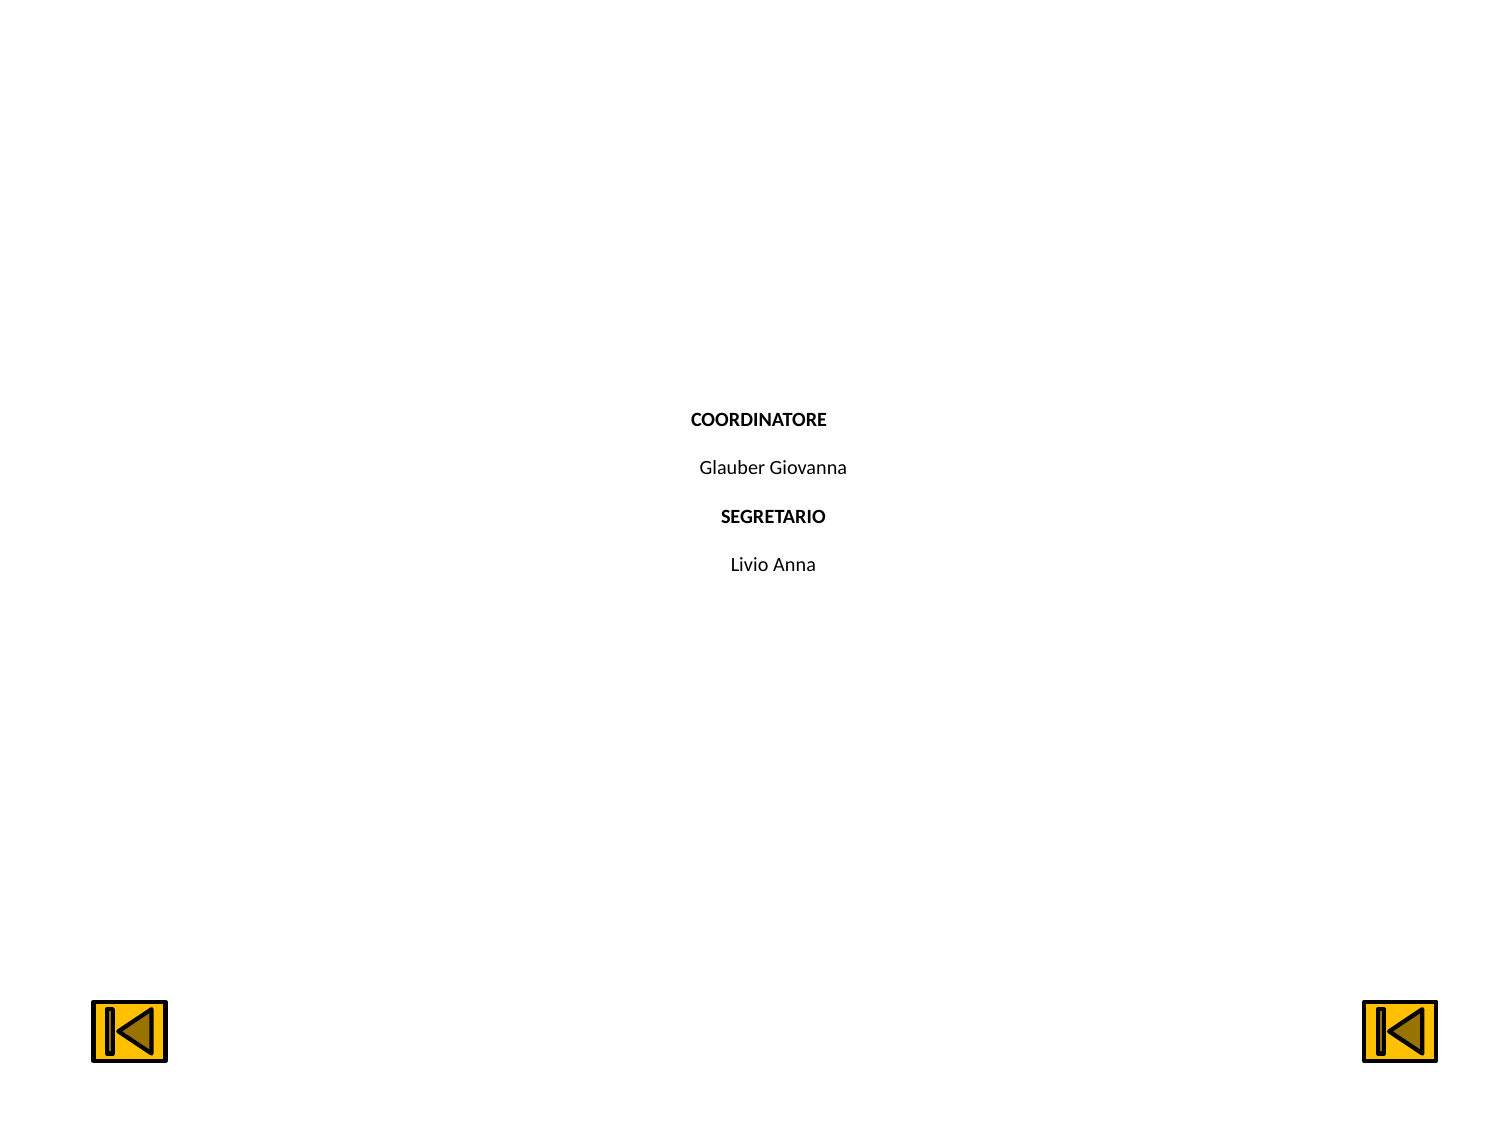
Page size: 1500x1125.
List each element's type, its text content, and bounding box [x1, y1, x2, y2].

text_box [1362, 1000, 1438, 1063]
title COORDINATORE Glauber Giovanna SEGRETARIO Livio Anna [98, 397, 1449, 585]
text_box [91, 1000, 168, 1063]
